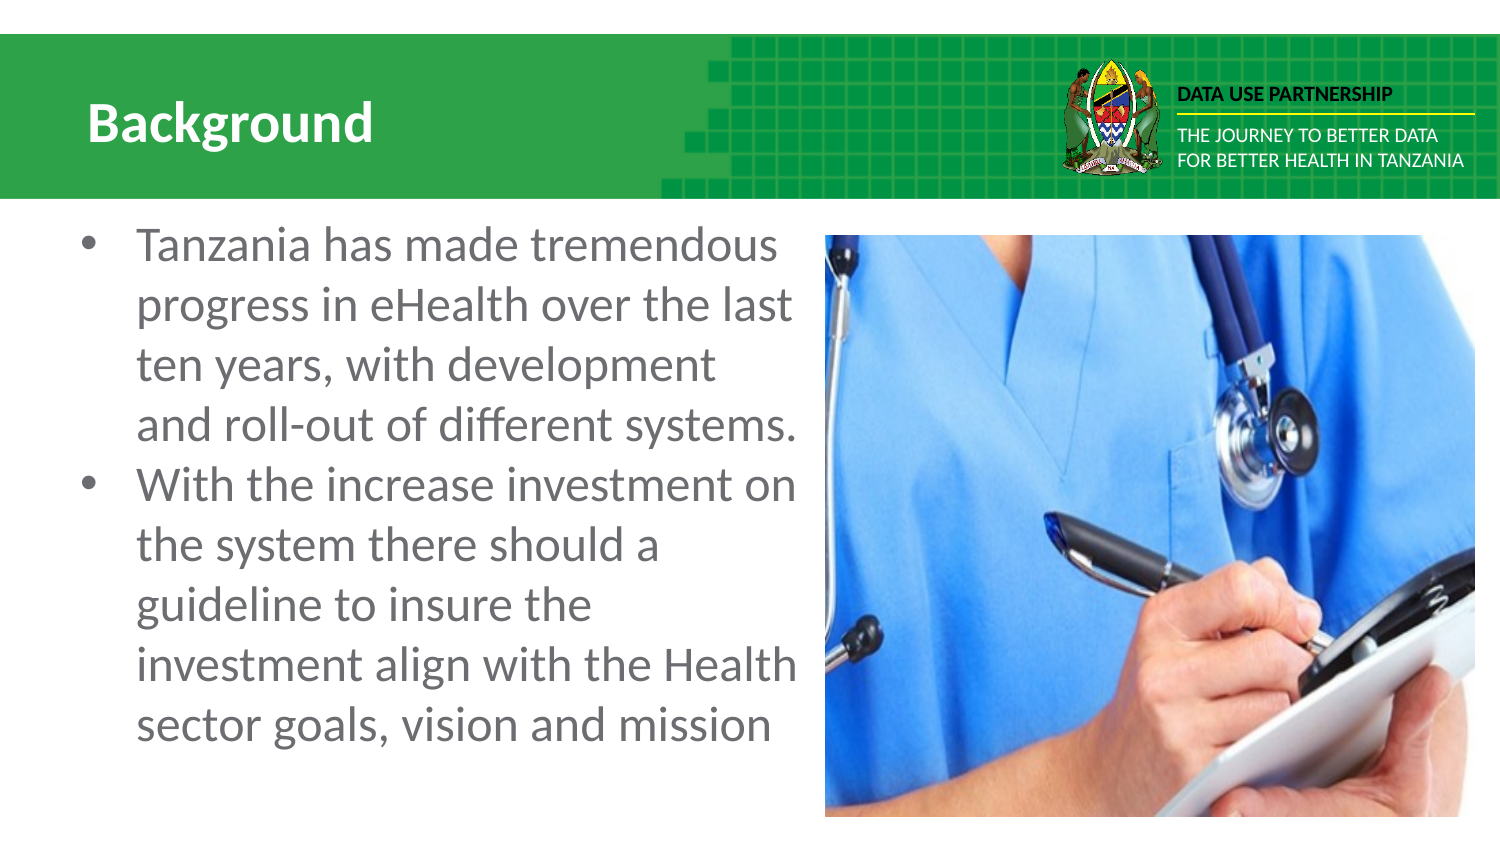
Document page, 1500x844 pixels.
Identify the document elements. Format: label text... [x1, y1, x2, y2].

picture [0, 34, 1500, 198]
list Tanzania has made tremendous progress in eHealth over the last ten years, with development and roll-out of different systems. With the increase investment on the system there should a guideline to insure the investment align with the Health sector goals, vision and mission [80, 211, 805, 818]
picture [824, 235, 1476, 818]
title Background [87, 84, 1048, 156]
